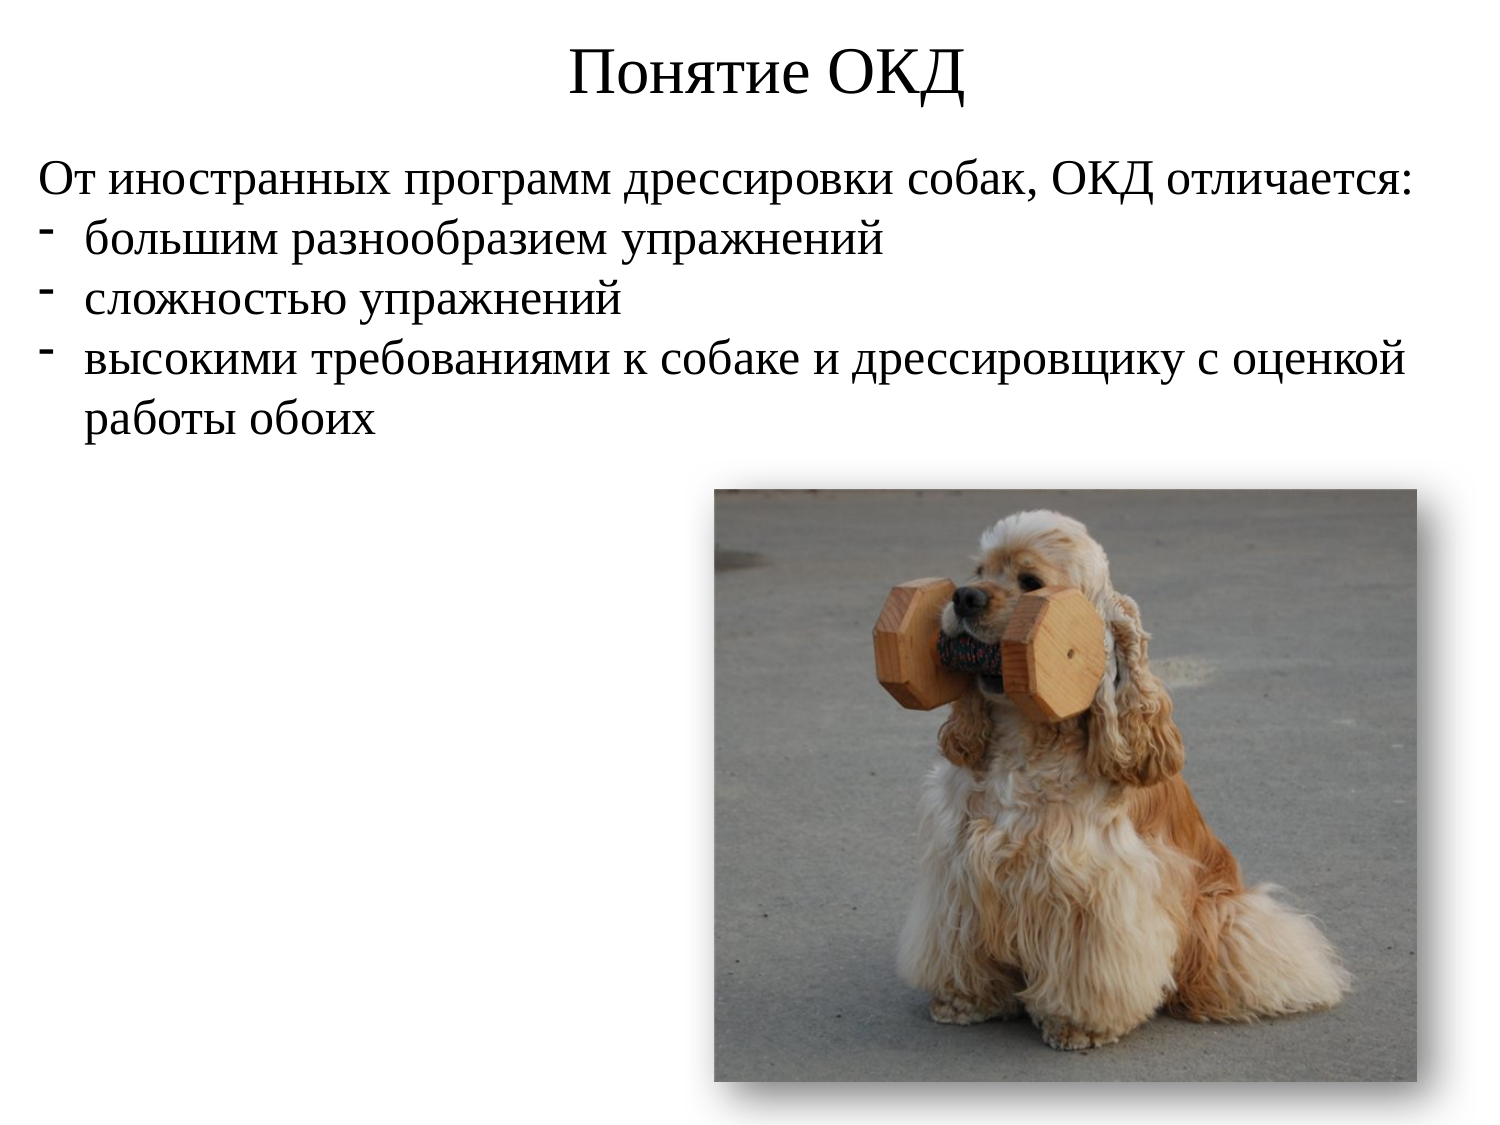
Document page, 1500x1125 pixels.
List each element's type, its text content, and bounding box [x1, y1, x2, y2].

list Понятие ОКД [4, 18, 1471, 114]
picture [714, 488, 1417, 1082]
text_box От иностранных программ дрессировки собак, ОКД отличается: большим разнообразием упражнений сложностью упражнений высокими требованиями к собаке и дрессировщику с оценкой работы обоих [23, 137, 1500, 452]
